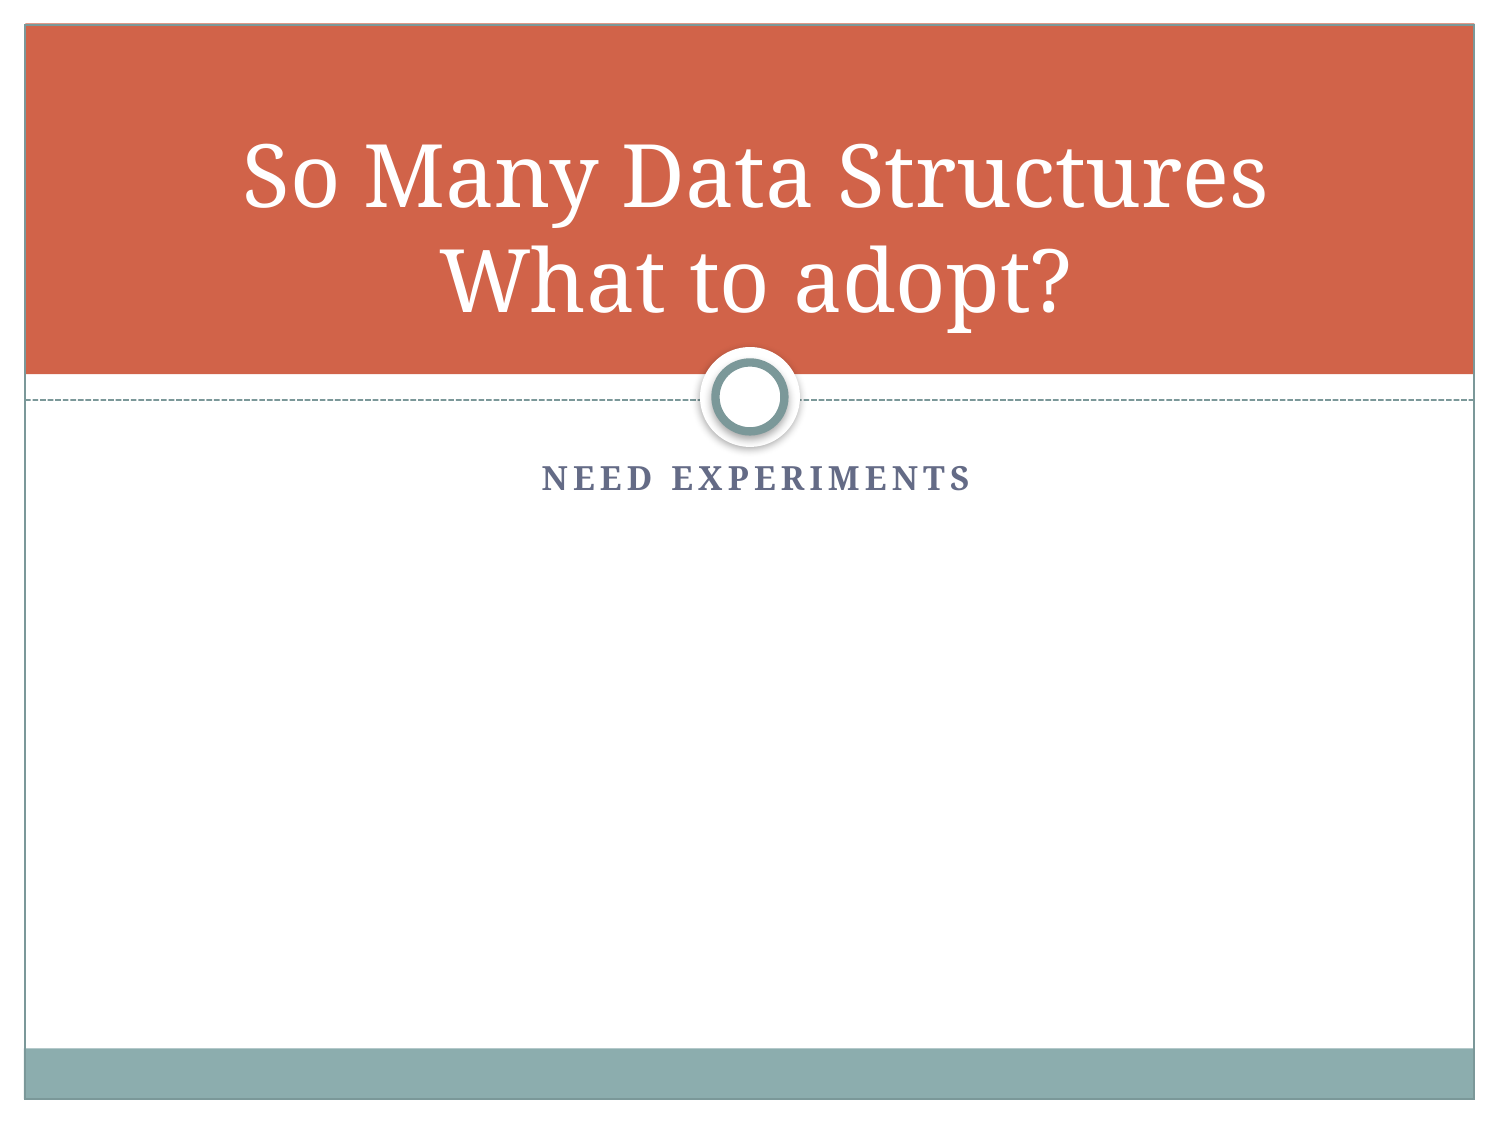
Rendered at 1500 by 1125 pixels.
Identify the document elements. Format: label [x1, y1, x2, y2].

list [224, 450, 1288, 725]
title [118, 87, 1394, 338]
